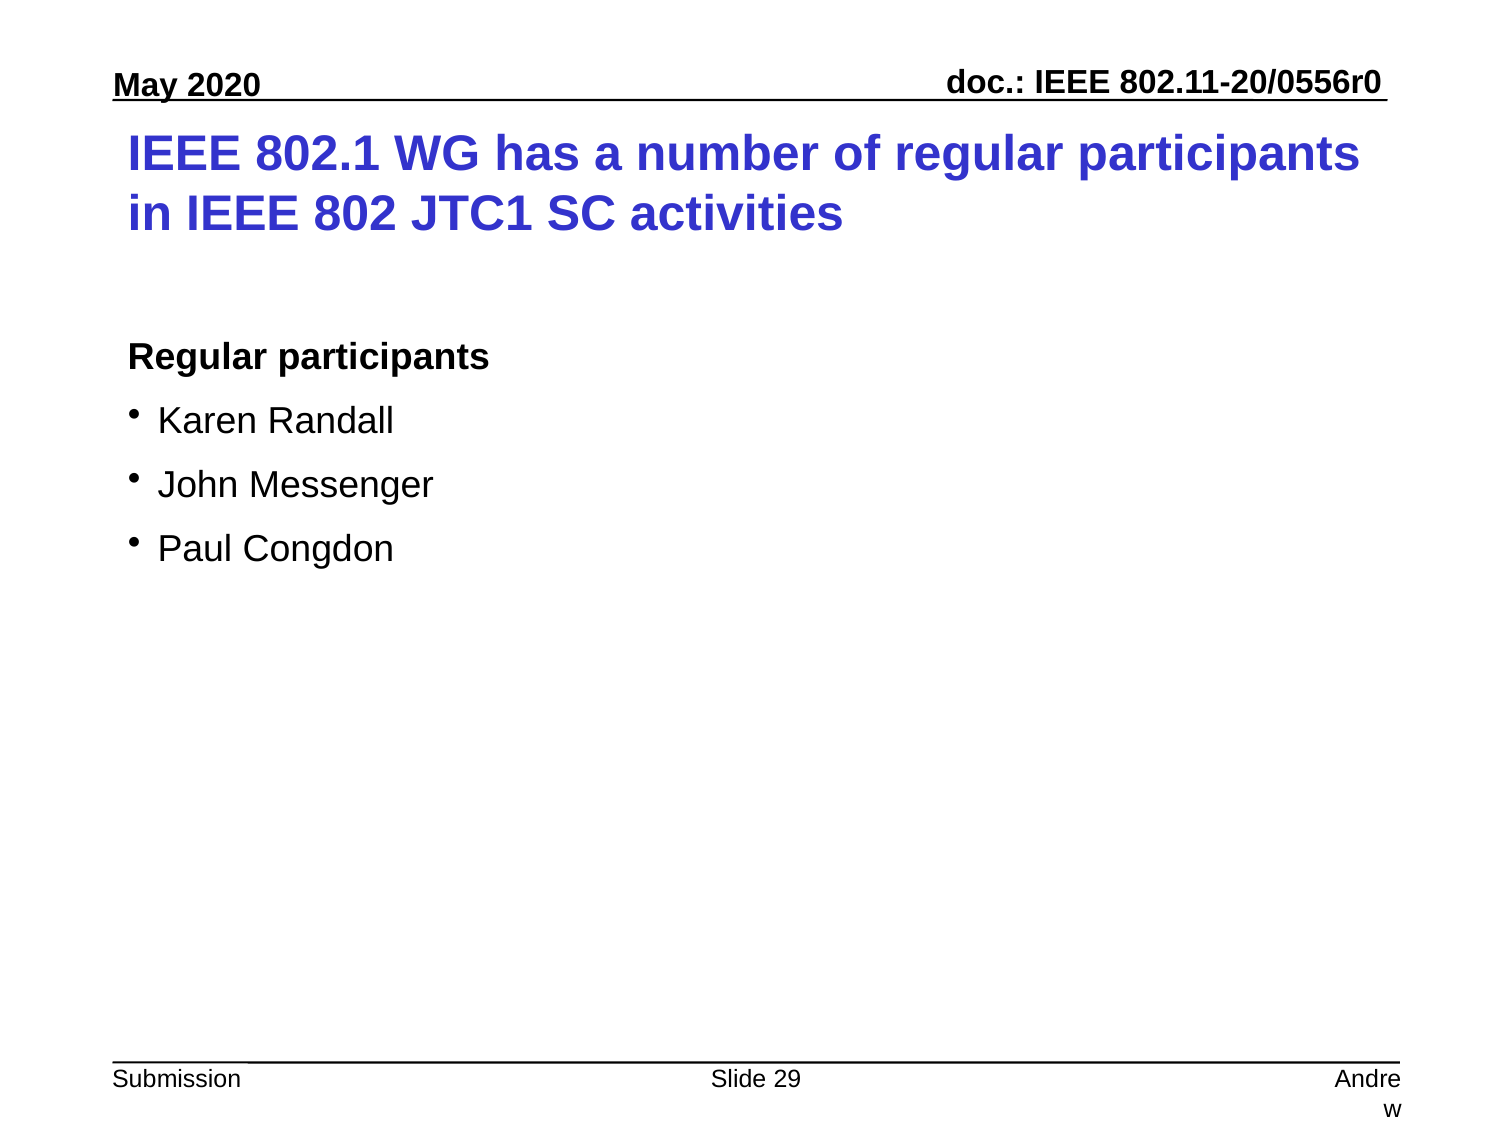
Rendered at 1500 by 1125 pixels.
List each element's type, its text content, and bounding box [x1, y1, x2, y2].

title IEEE 802.1 WG has a number of regular participants in IEEE 802 JTC1 SC activities [112, 112, 1388, 288]
list Regular participants Karen Randall John Messenger Paul Congdon [112, 324, 1388, 1000]
footer Andrew Myles, Cisco [1320, 1061, 1402, 1093]
slide_number Slide 29 [709, 1061, 803, 1093]
